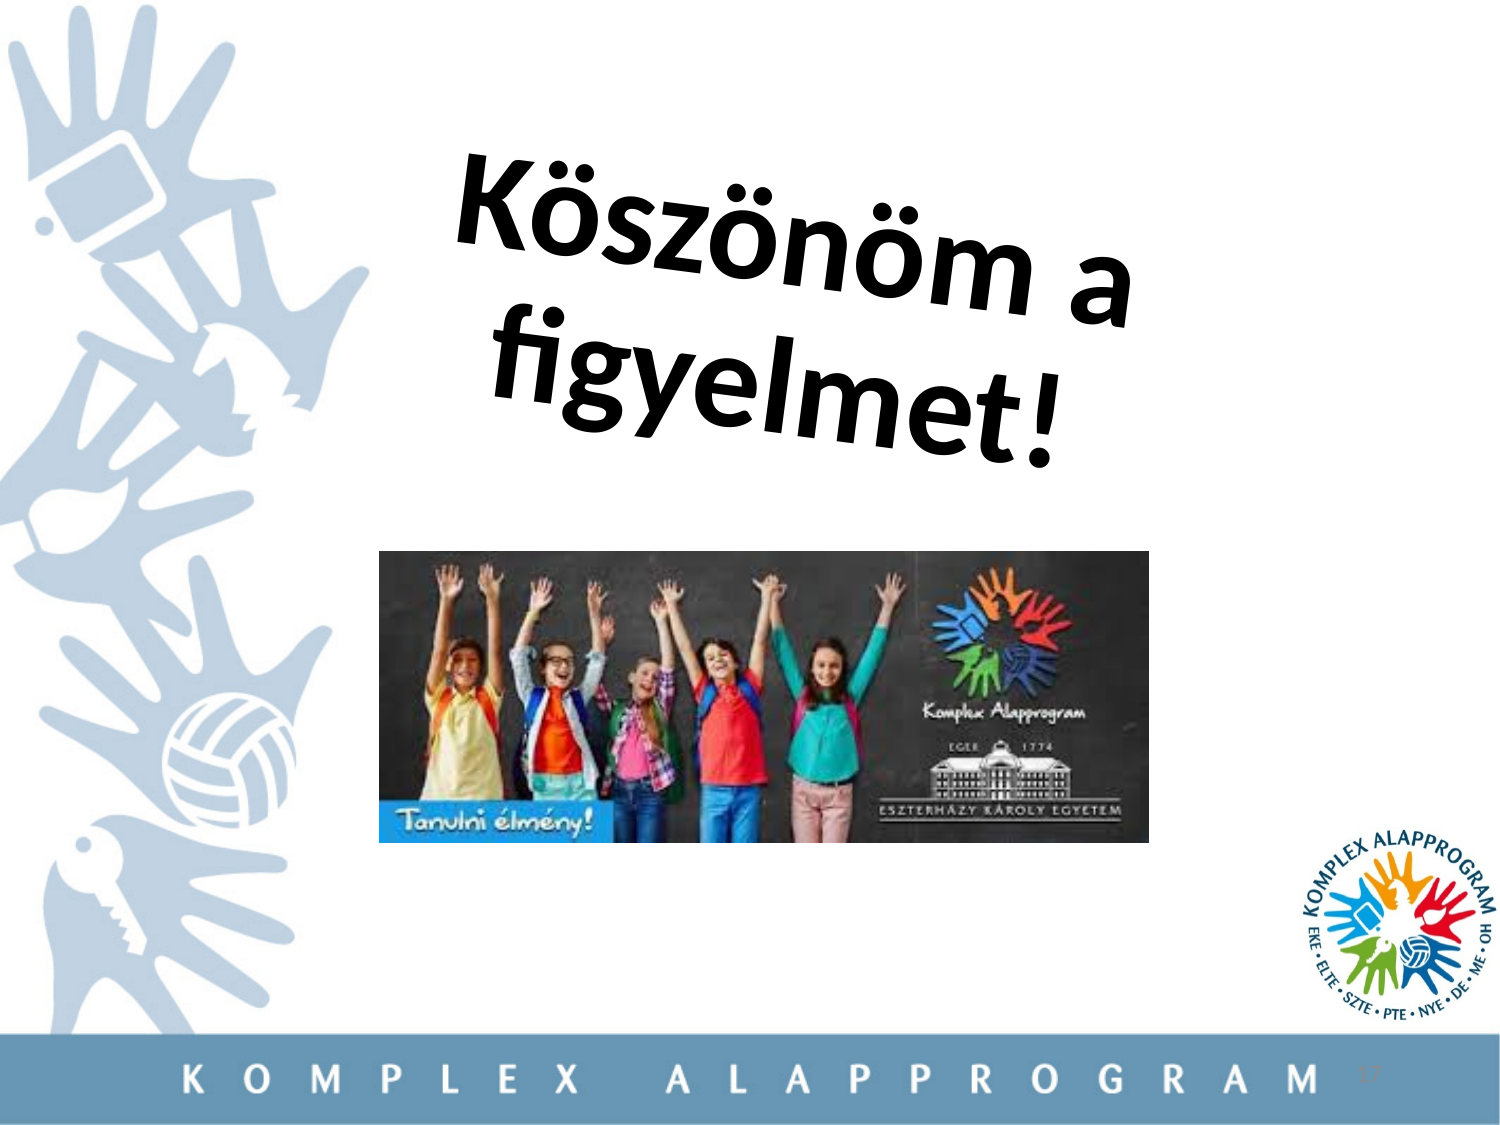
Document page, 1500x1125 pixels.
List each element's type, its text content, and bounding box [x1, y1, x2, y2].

picture [0, 0, 1500, 1125]
title [103, 59, 1397, 278]
list Köszönöm a figyelmet! [128, 77, 1295, 567]
slide_number 17 [1059, 1042, 1397, 1103]
